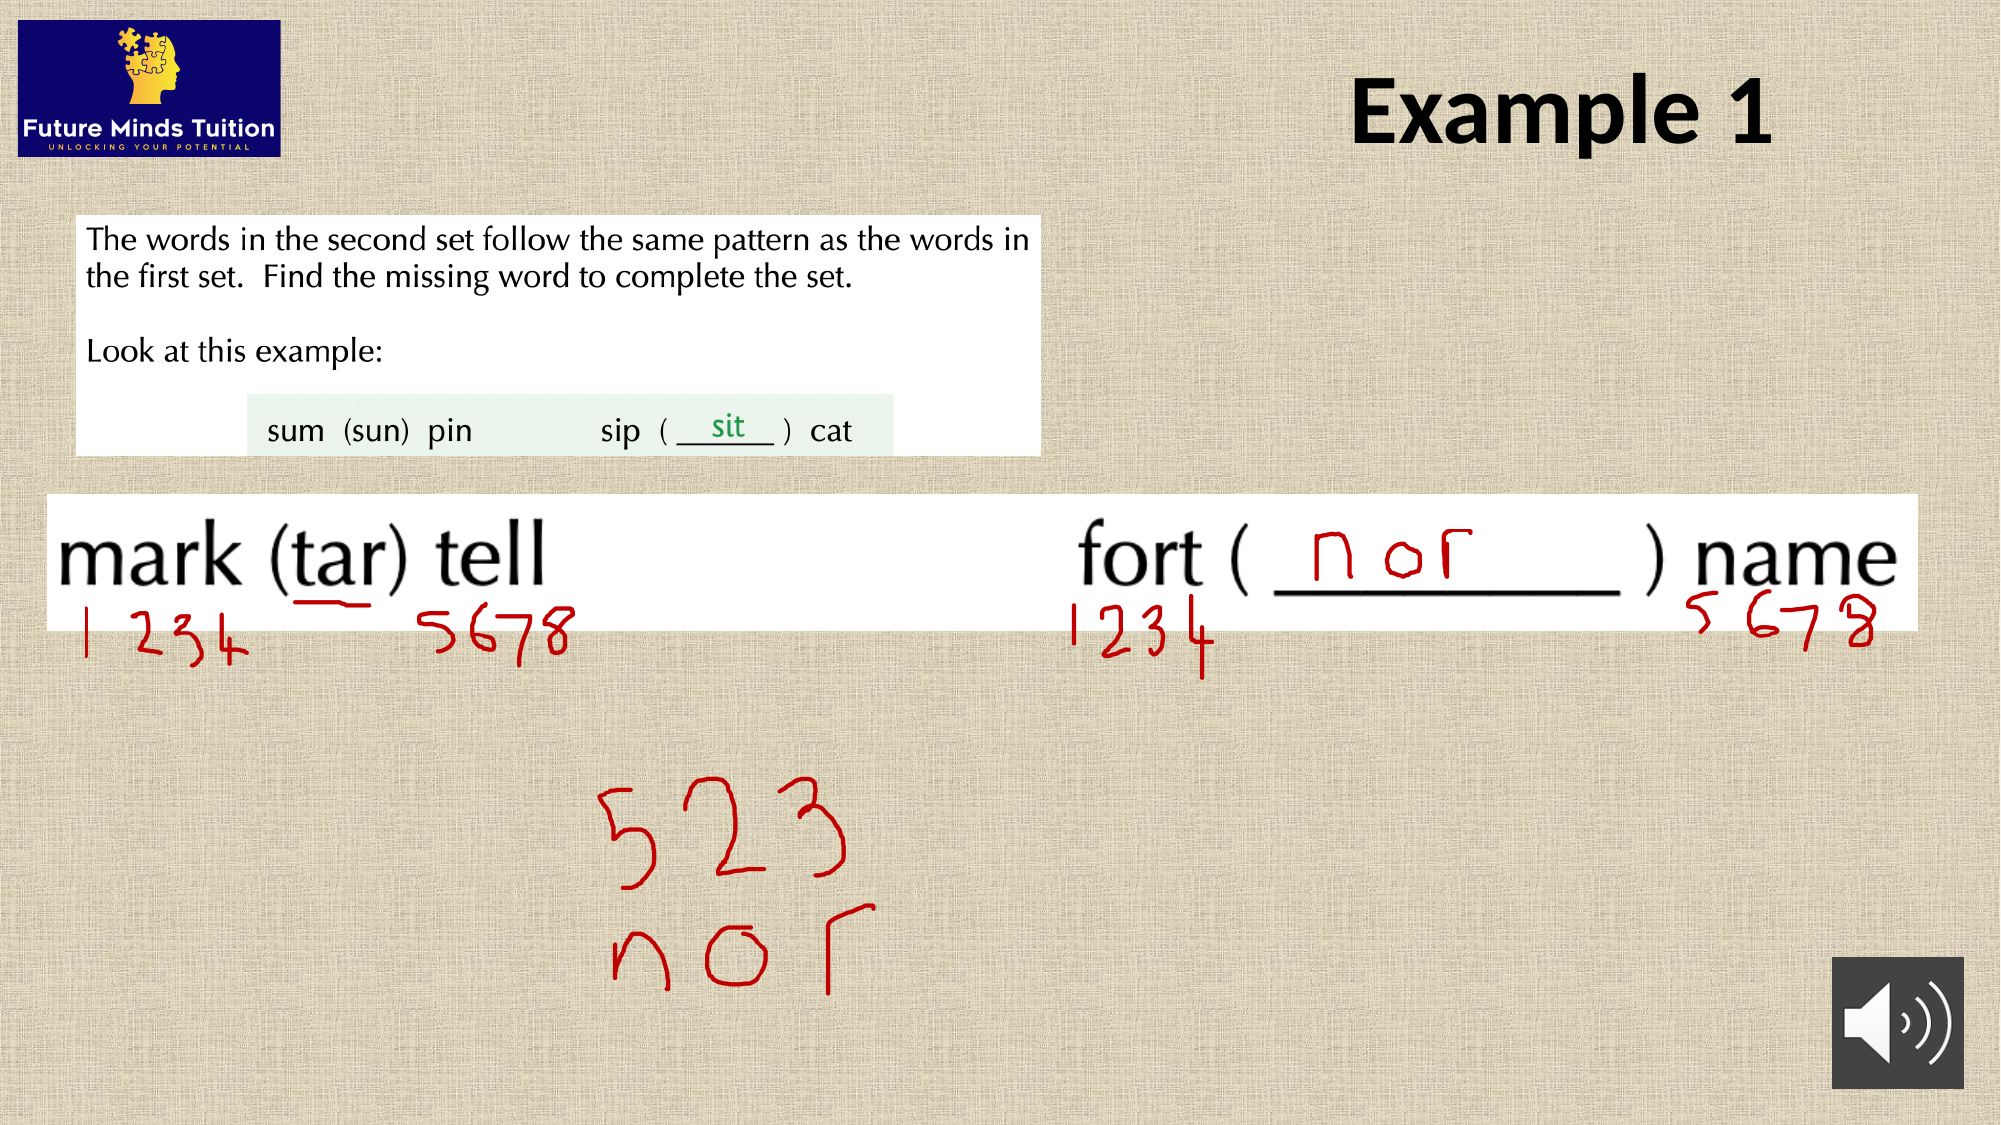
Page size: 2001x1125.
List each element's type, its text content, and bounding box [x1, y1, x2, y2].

text_box Example 1 [1064, 35, 2000, 171]
picture [0, 0, 2001, 1125]
